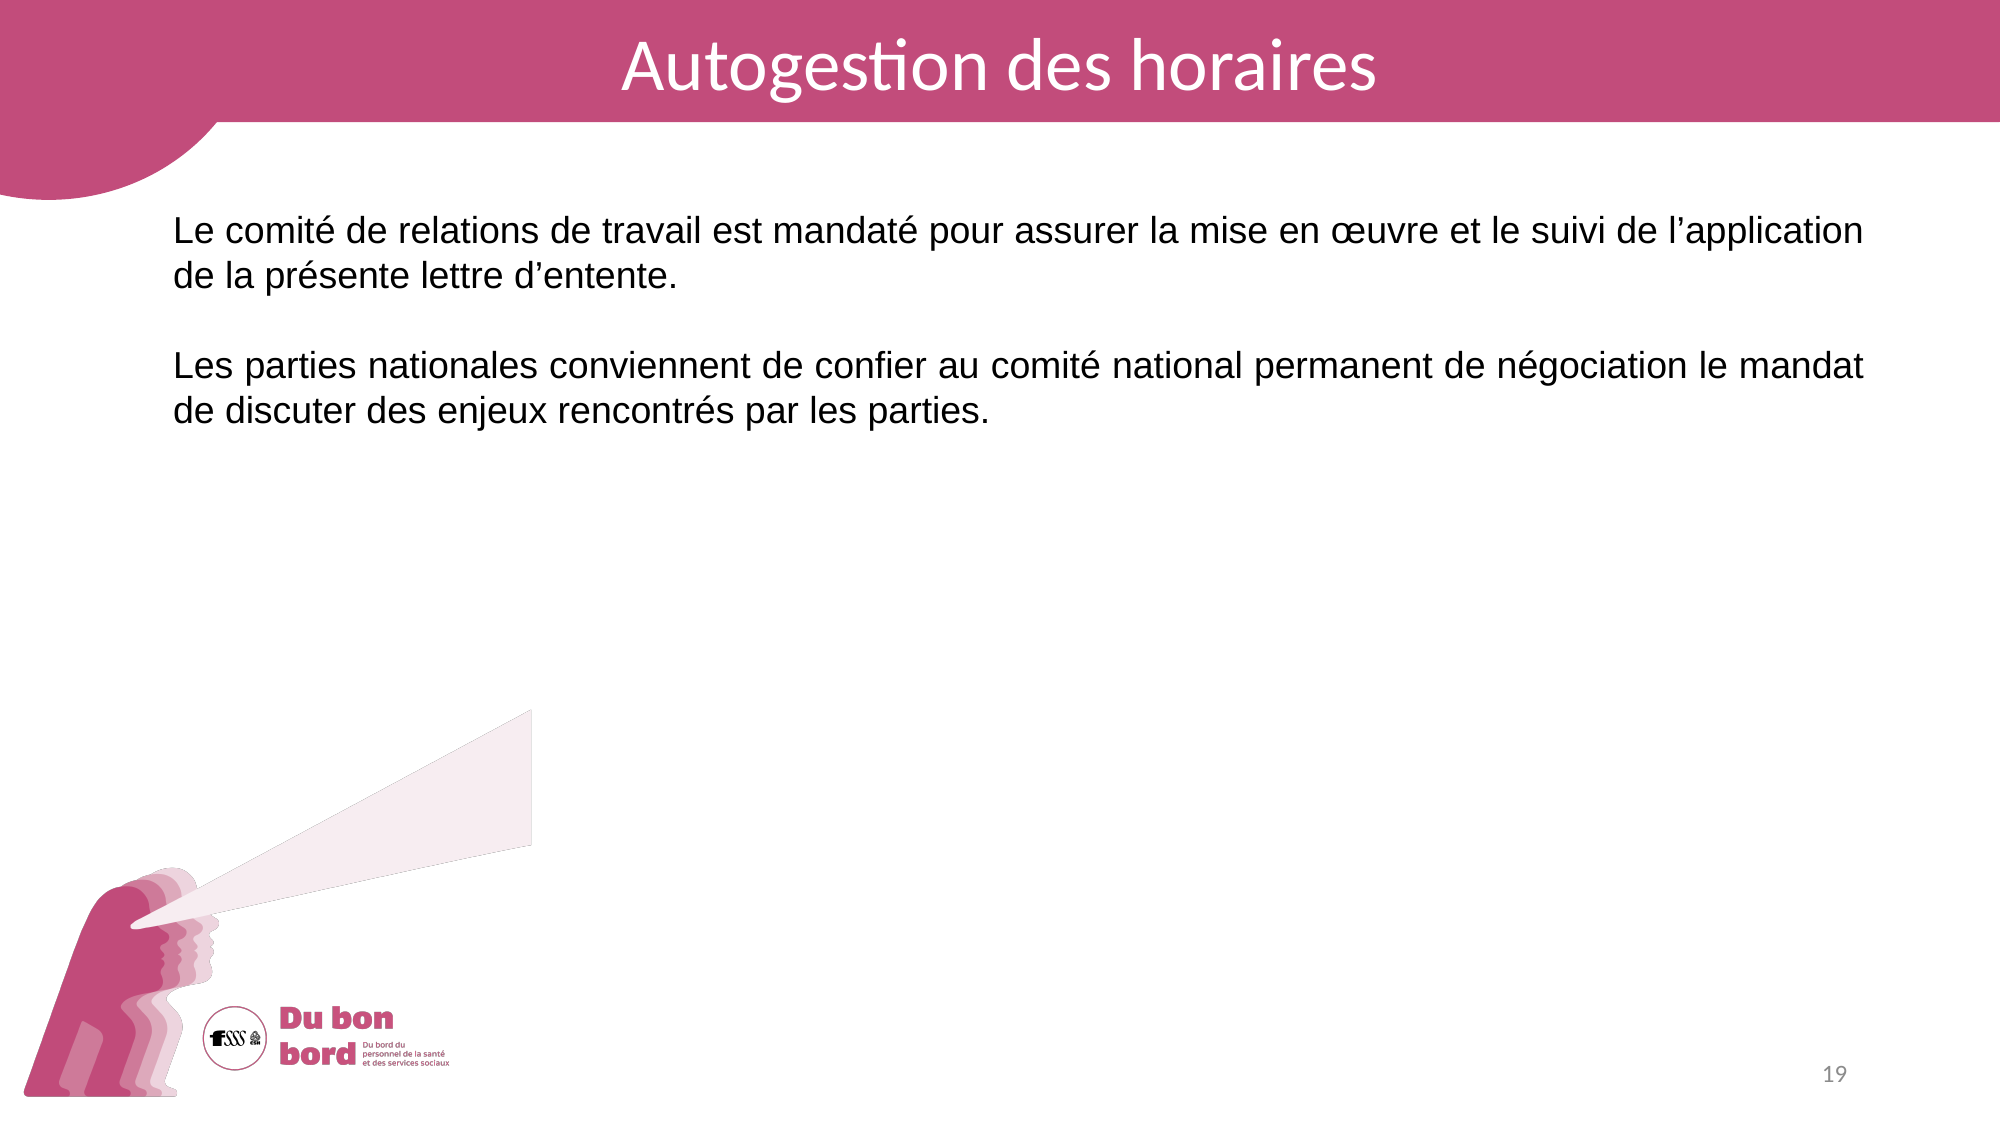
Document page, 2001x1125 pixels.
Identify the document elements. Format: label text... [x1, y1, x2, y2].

slide_number 19 [1412, 1042, 1863, 1103]
text_box Autogestion des horaires [217, 0, 2000, 123]
picture [0, 700, 637, 1106]
text_box Le comité de relations de travail est mandaté pour assurer la mise en œuvre et le suivi de l’application de la présente lettre d’entente. Les parties nationales conviennent de confier au comité national permanent de négociation le mandat de discuter des enjeux rencontrés par les parties. [120, 198, 1879, 559]
text_box [0, 0, 262, 200]
